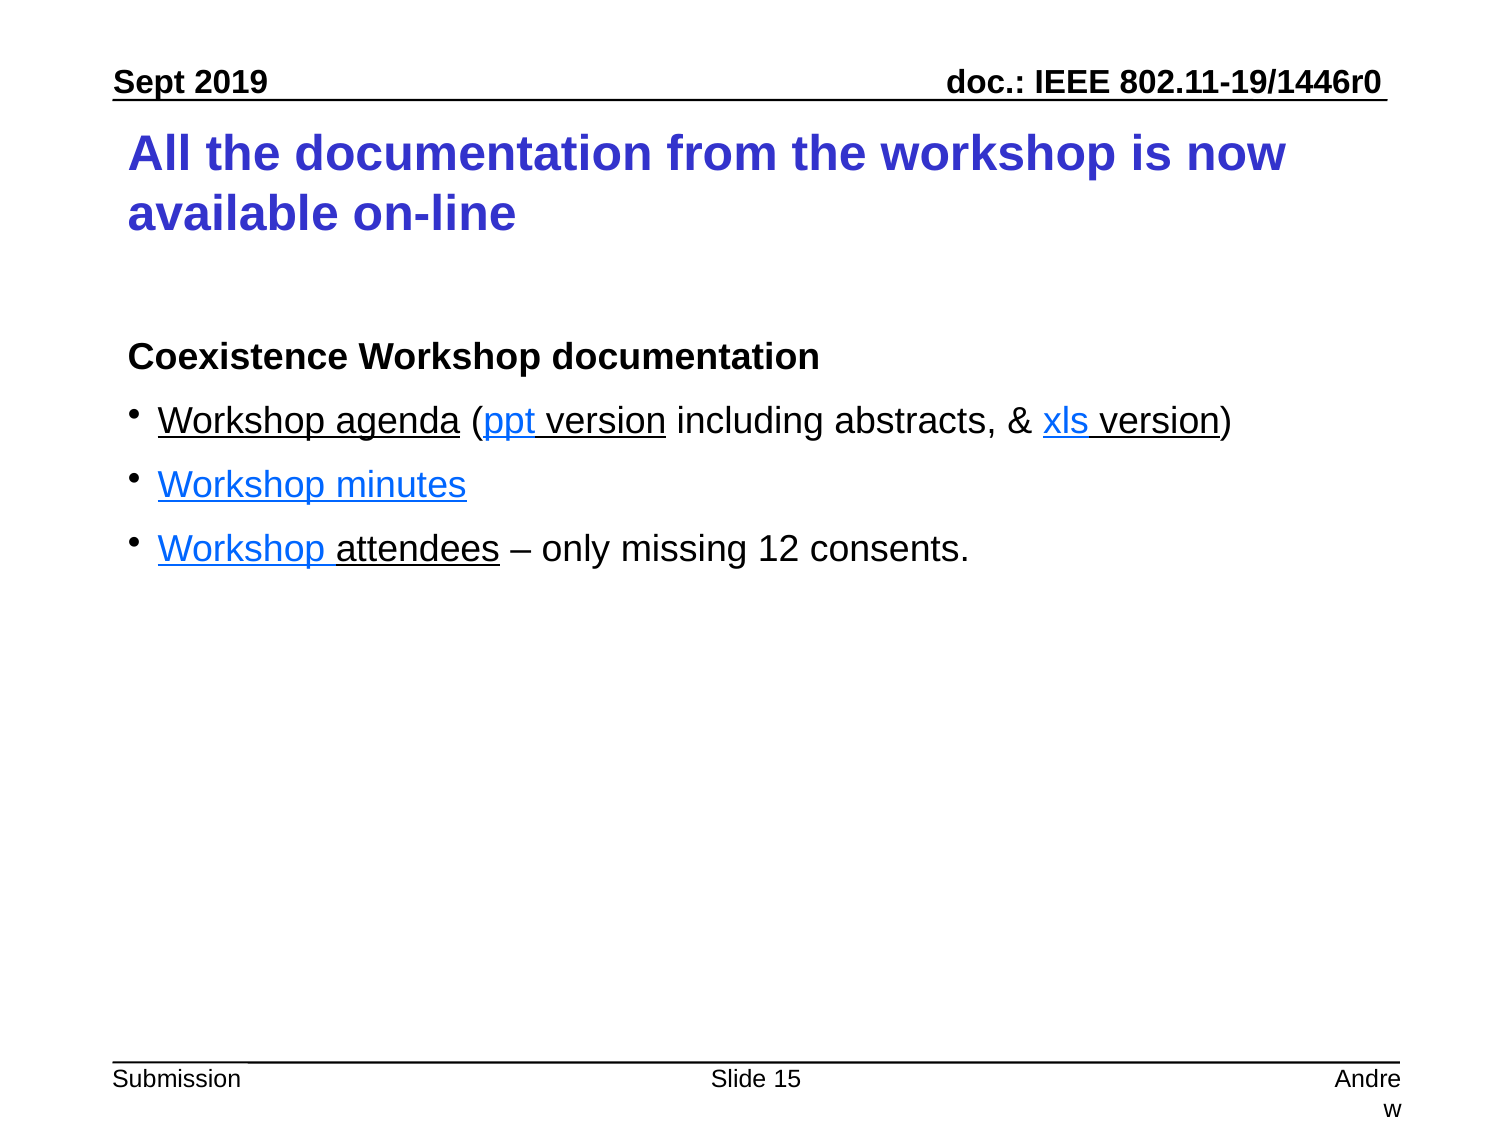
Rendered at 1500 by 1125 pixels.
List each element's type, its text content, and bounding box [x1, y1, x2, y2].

title All the documentation from the workshop is now available on-line [112, 112, 1388, 288]
footer Andrew Myles, Cisco [1320, 1061, 1402, 1093]
slide_number Slide 15 [709, 1061, 803, 1093]
list Coexistence Workshop documentation Workshop agenda (ppt version including abstracts, & xls version) Workshop minutes Workshop attendees – only missing 12 consents. [112, 324, 1388, 1000]
